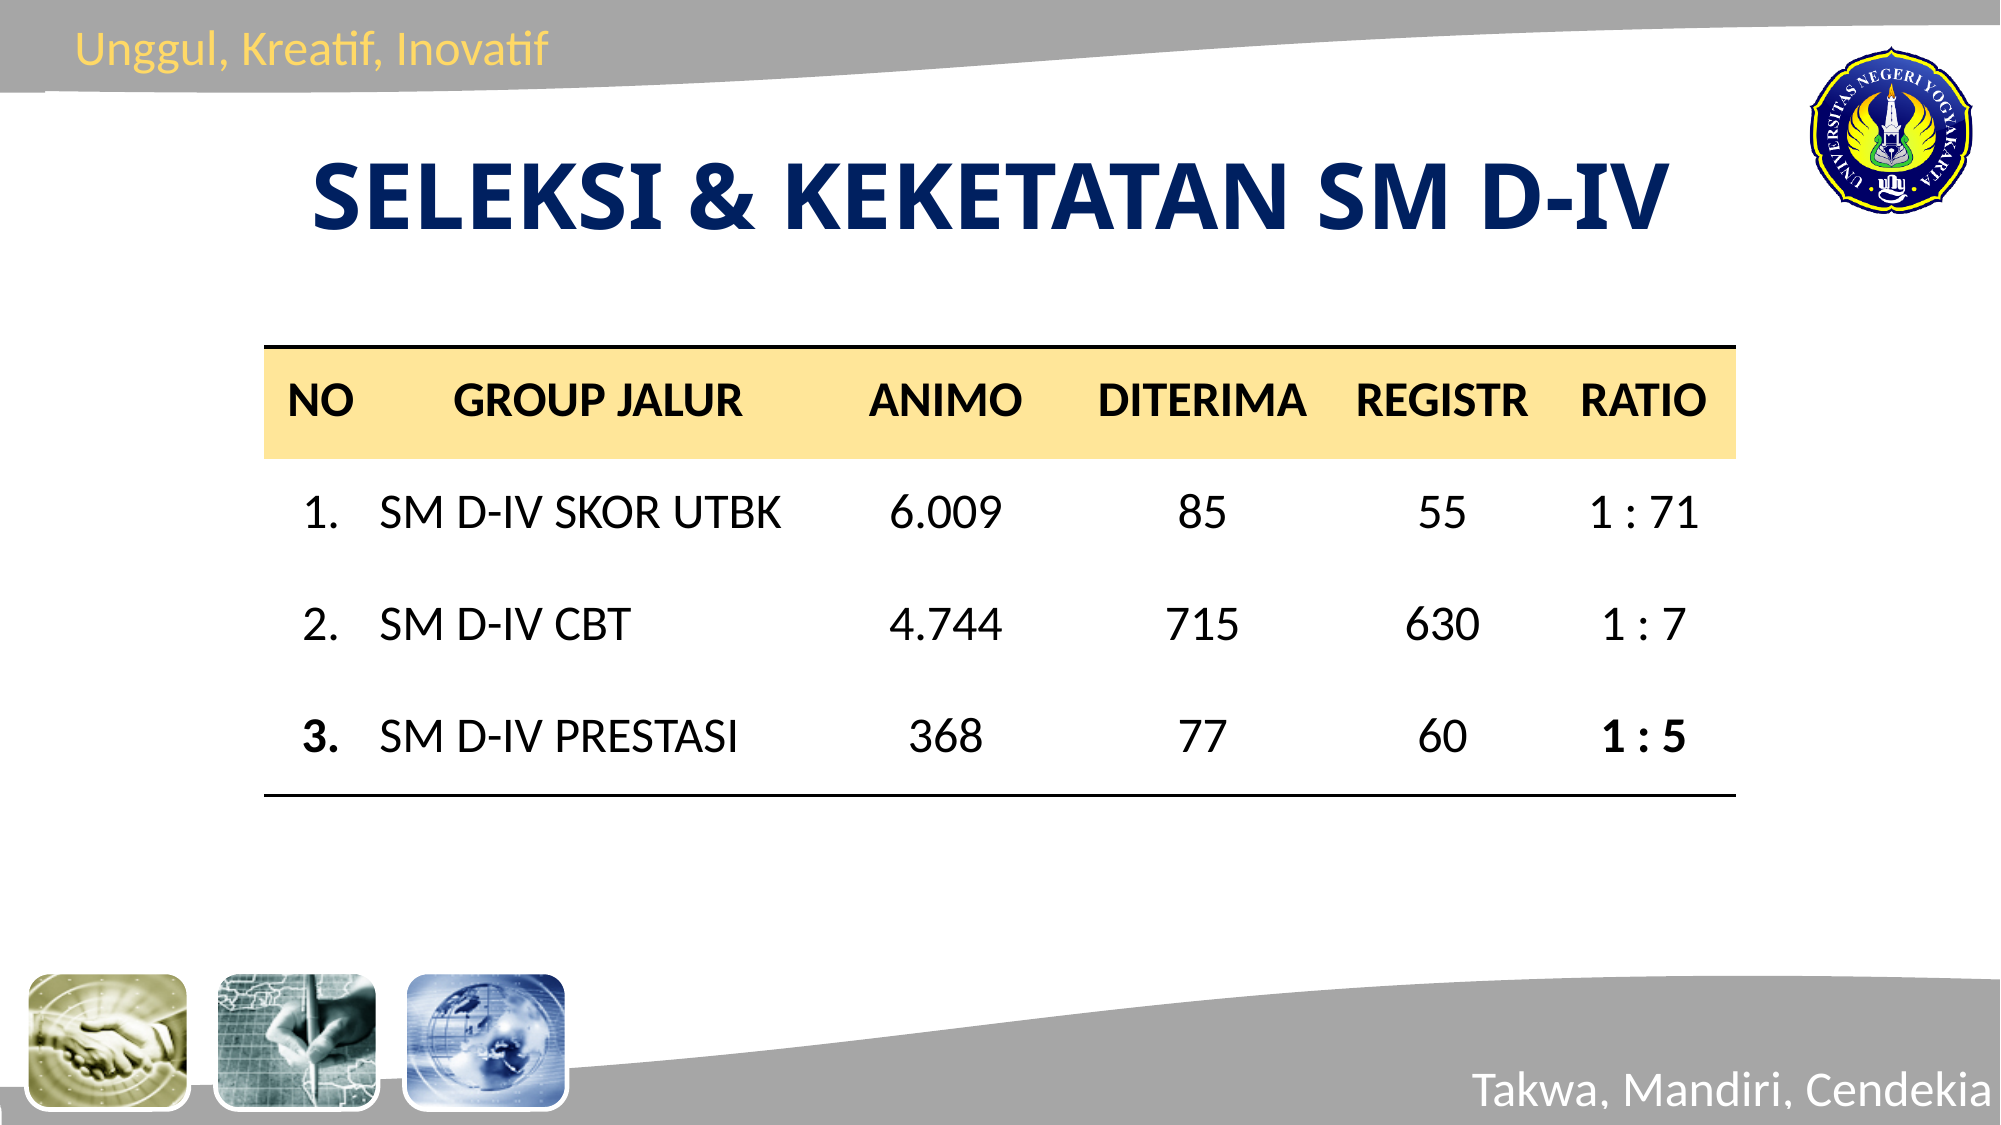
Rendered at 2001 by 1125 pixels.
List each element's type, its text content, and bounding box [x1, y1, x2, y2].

table_cell 1. [264, 459, 378, 571]
table_cell SM D-IV CBT [378, 571, 819, 683]
table_cell 1 : 71 [1552, 459, 1736, 571]
table_header GROUP JALUR [378, 349, 819, 459]
table_header REGISTR [1333, 349, 1552, 459]
table_cell 77 [1072, 683, 1333, 794]
table_cell 2. [264, 571, 378, 683]
table_cell 1 : 7 [1552, 571, 1736, 683]
table_cell 3. [264, 683, 378, 794]
table_cell 715 [1072, 571, 1333, 683]
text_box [0, 0, 2000, 93]
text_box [0, 975, 2000, 1125]
table_cell 368 [819, 683, 1072, 794]
table_header NO [264, 349, 378, 459]
table_cell 4.744 [819, 571, 1072, 683]
table_header ANIMO [819, 349, 1072, 459]
table_cell SM D-IV PRESTASI [378, 683, 819, 794]
table_cell 630 [1333, 571, 1552, 683]
table_cell 6.009 [819, 459, 1072, 571]
picture [1809, 93, 1973, 214]
title SELEKSI & KEKETATAN SM D-IV [60, 153, 1924, 247]
text_box [227, 971, 367, 975]
table_cell 60 [1333, 683, 1552, 794]
text_box [416, 971, 556, 975]
table_cell 85 [1072, 459, 1333, 571]
table_header DITERIMA [1072, 349, 1333, 459]
table_cell 1 : 5 [1552, 683, 1736, 794]
table_cell SM D-IV SKOR UTBK [378, 459, 819, 571]
text_box [37, 971, 178, 975]
table_header RATIO [1552, 349, 1736, 459]
table_cell 55 [1333, 459, 1552, 571]
